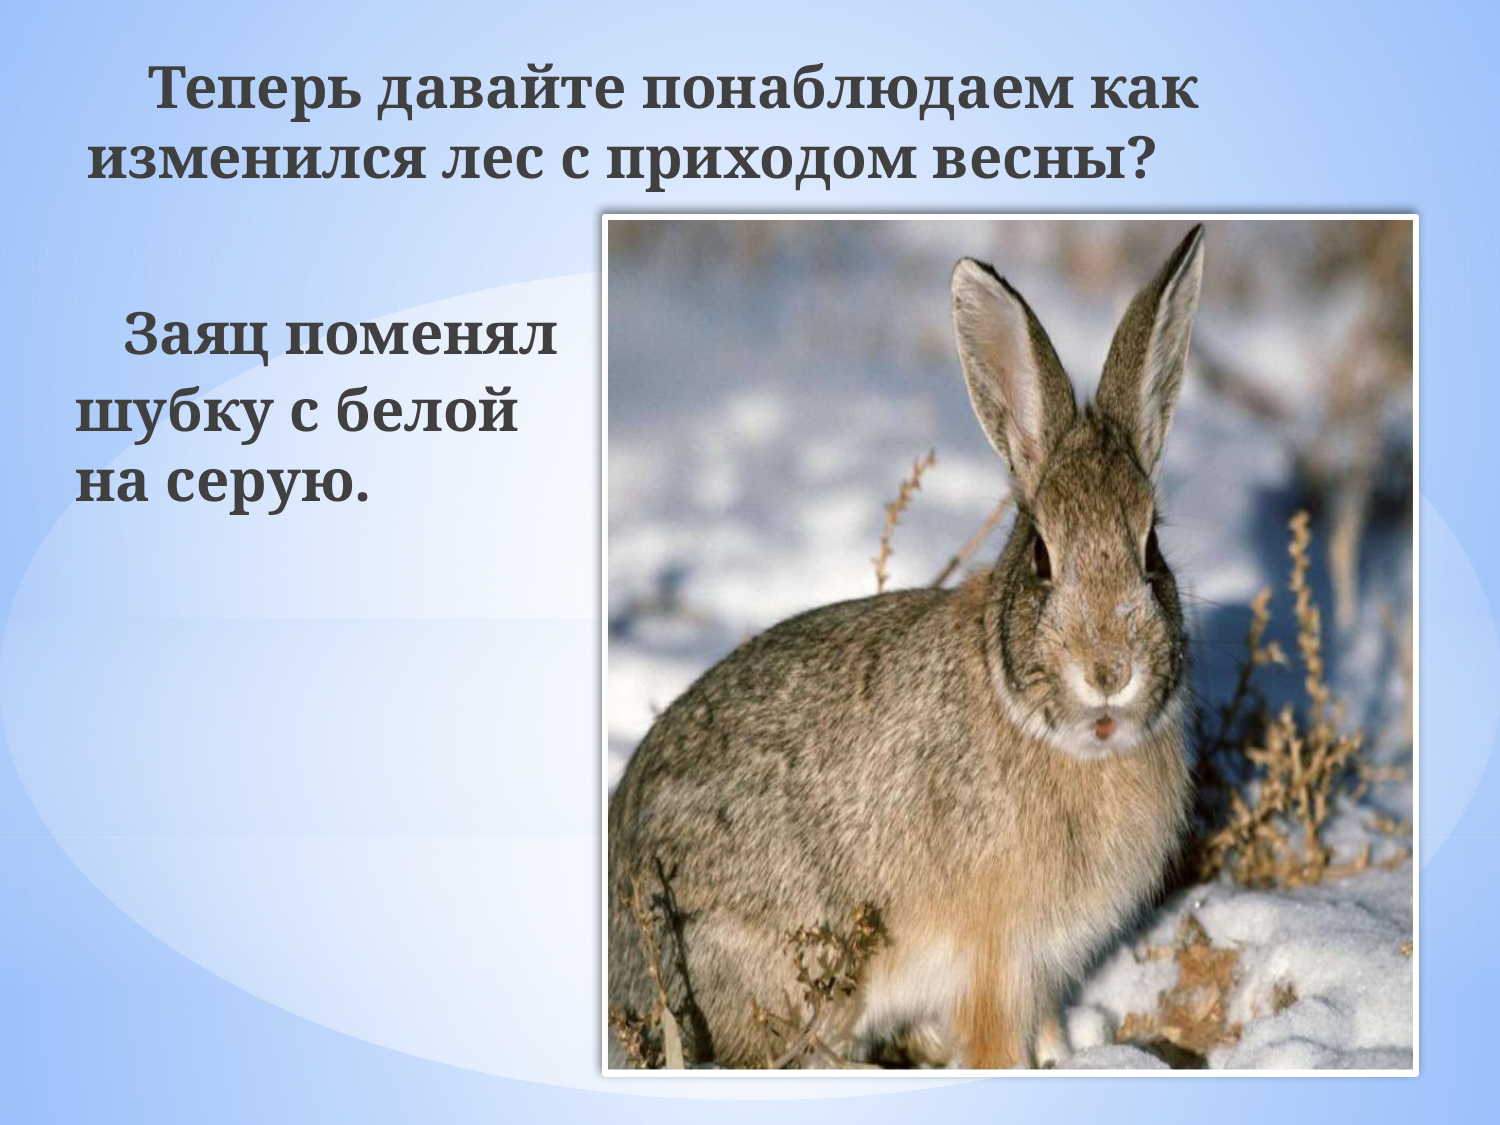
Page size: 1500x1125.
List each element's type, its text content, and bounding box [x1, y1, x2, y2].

picture [607, 219, 1436, 1071]
list Теперь давайте понаблюдаем как изменился лес с приходом весны? [64, 42, 1400, 256]
list Заяц поменял шубку с белой на серую. [53, 255, 585, 776]
